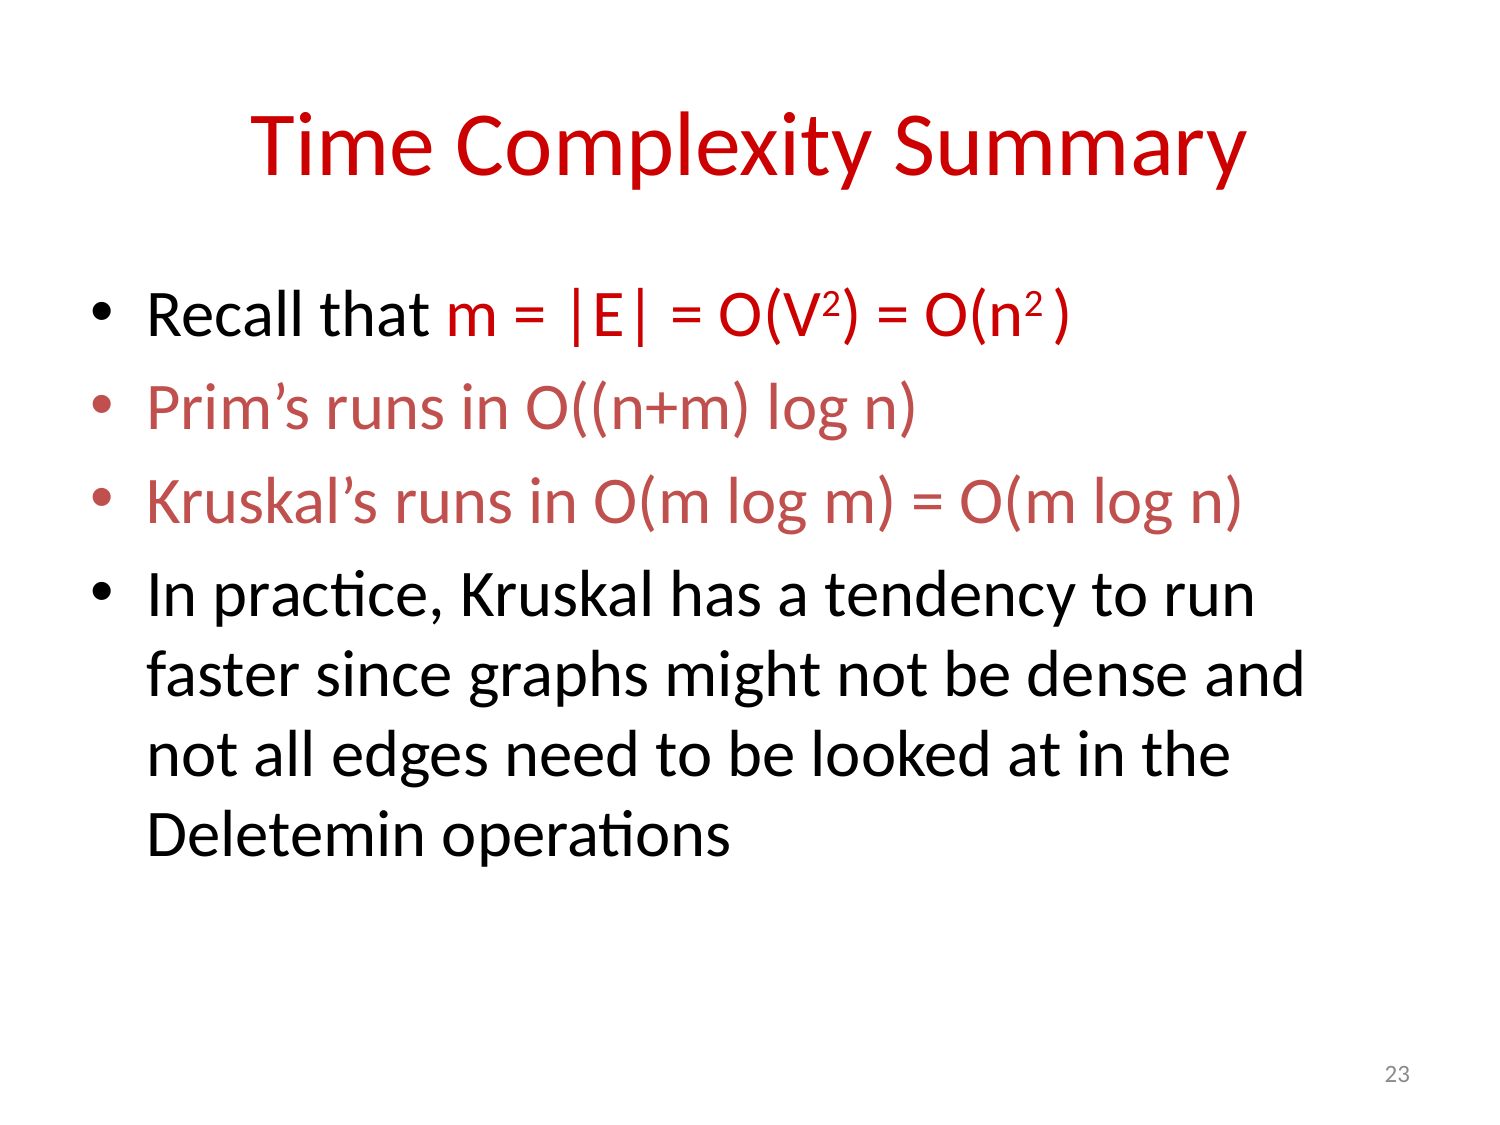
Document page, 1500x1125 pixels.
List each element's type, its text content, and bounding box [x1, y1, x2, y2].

list Recall that m = |E| = O(V2) = O(n2 ) Prim’s runs in O((n+m) log n) Kruskal’s runs in O(m log m) = O(m log n) In practice, Kruskal has a tendency to run faster since graphs might not be dense and not all edges need to be looked at in the Deletemin operations [75, 262, 1425, 1005]
title Time Complexity Summary [75, 45, 1425, 233]
slide_number 23 [1074, 1042, 1425, 1103]
